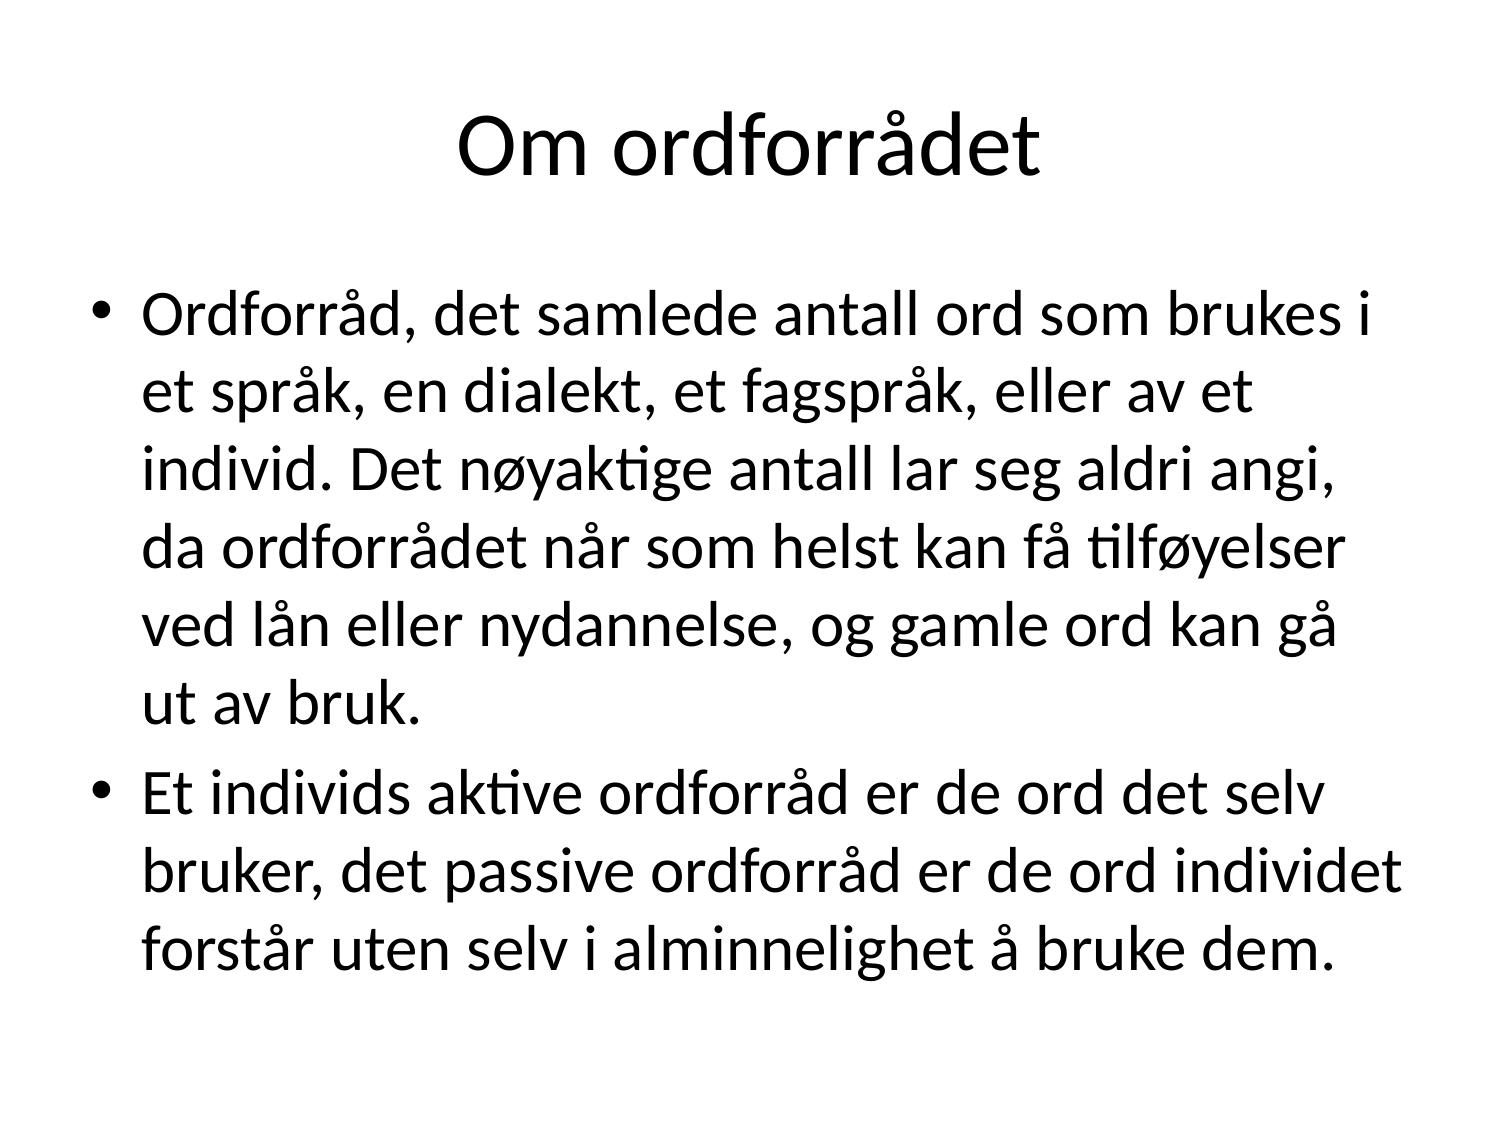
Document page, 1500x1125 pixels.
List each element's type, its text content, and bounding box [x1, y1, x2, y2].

title Om ordforrådet [75, 45, 1425, 233]
list Ordforråd, det samlede antall ord som brukes i et språk, en dialekt, et fagspråk, eller av et individ. Det nøyaktige antall lar seg aldri angi, da ordforrådet når som helst kan få tilføyelser ved lån eller nydannelse, og gamle ord kan gå ut av bruk. Et individs aktive ordforråd er de ord det selv bruker, det passive ordforråd er de ord individet forstår uten selv i alminnelighet å bruke dem. [75, 262, 1425, 1005]
